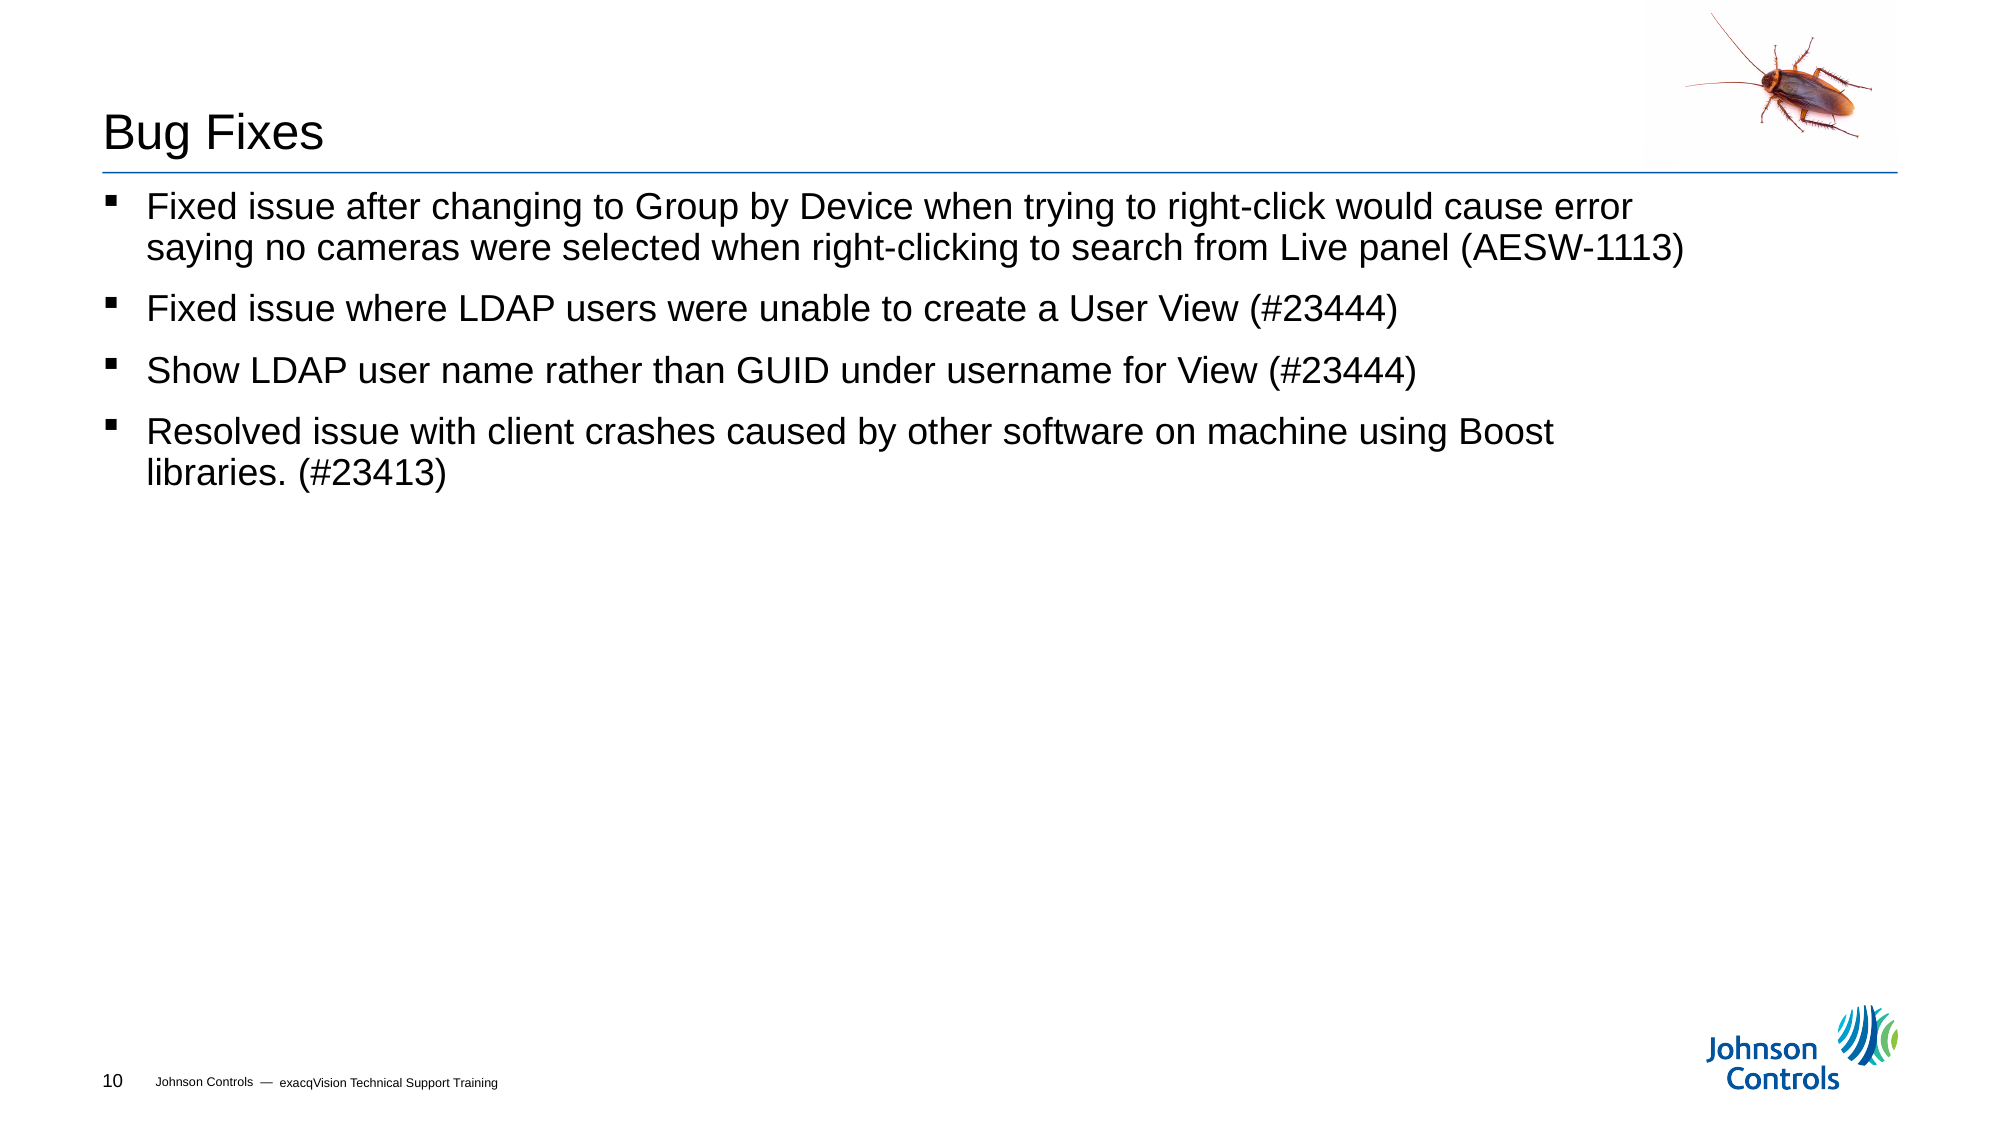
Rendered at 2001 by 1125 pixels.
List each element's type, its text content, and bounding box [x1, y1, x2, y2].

list Fixed issue after changing to Group by Device when trying to right-click would cause error saying no cameras were selected when right-clicking to search from Live panel (AESW-1113) Fixed issue where LDAP users were unable to create a User View (#23444) Show LDAP user name rather than GUID under username for View (#23444) Resolved issue with client crashes caused by other software on machine using Boost libraries. (#23413) [102, 187, 1712, 1035]
title Bug Fixes [102, 31, 1644, 161]
picture [1706, 1005, 1898, 1090]
footer exacqVision Technical Support Training [263, 1062, 1529, 1103]
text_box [1644, 0, 1898, 169]
